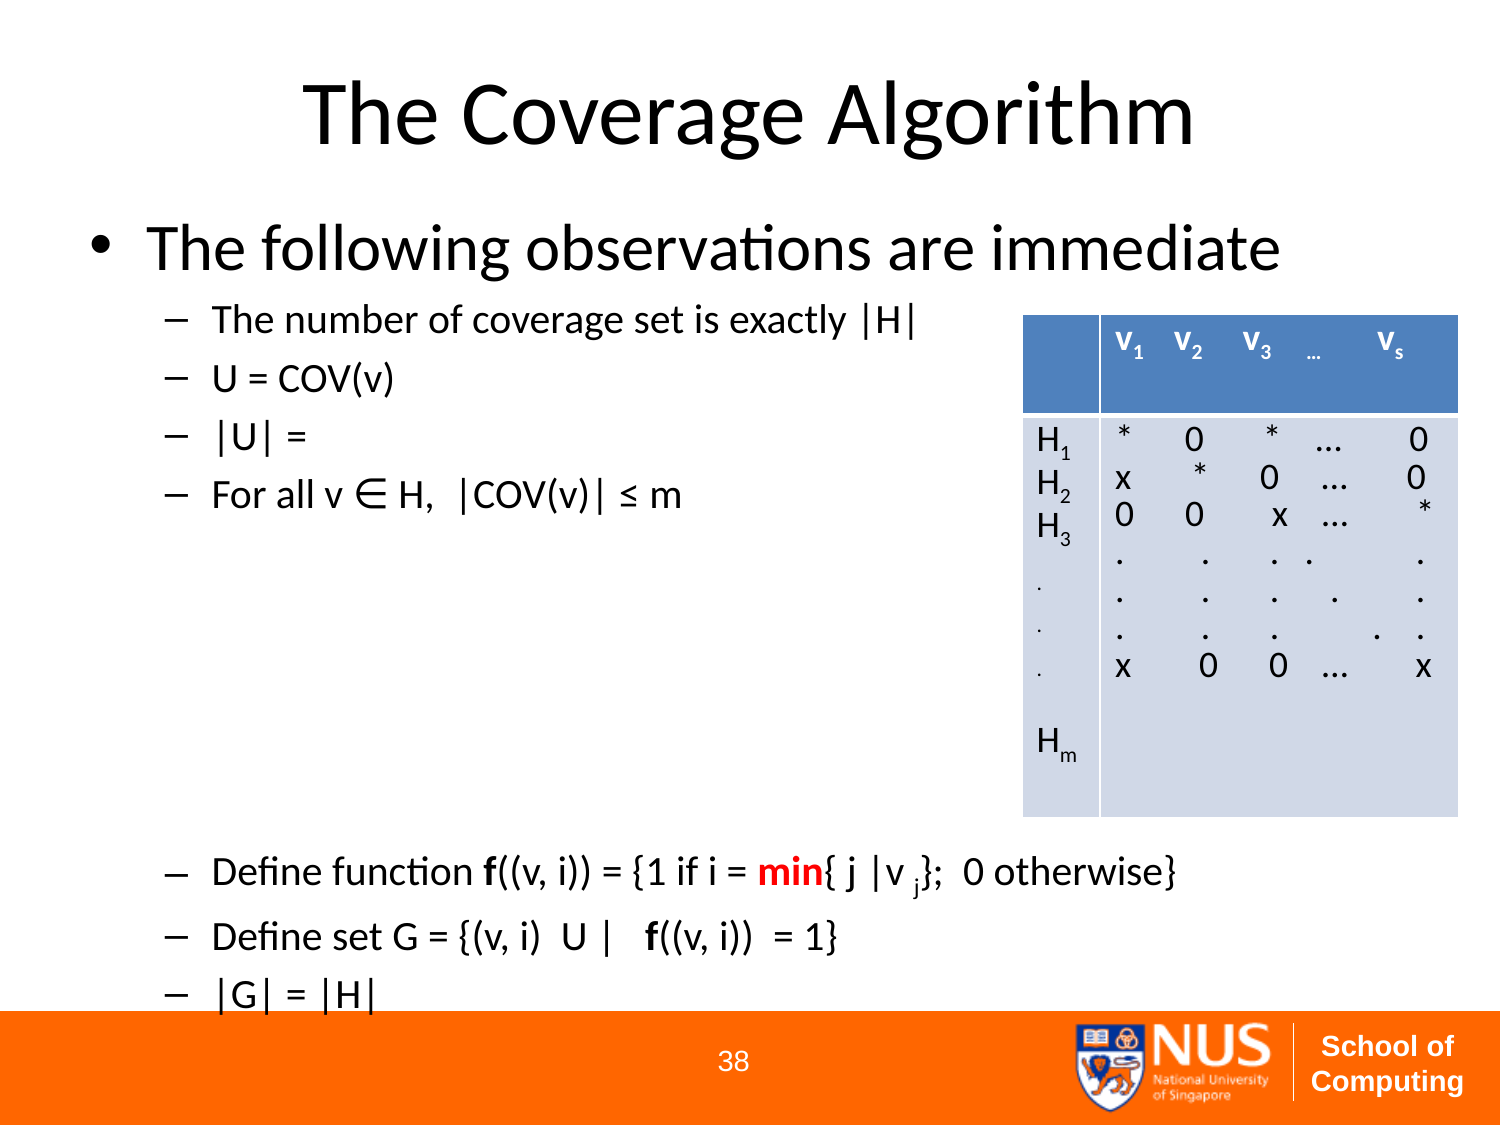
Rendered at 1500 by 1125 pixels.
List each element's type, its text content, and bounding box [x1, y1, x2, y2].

slide_number 38 [702, 1035, 1053, 1095]
table_header v1 v2 v3 … vs [1101, 315, 1458, 413]
title The Coverage Algorithm [75, 45, 1425, 173]
table_cell H1 H2 H3 . . . Hm [1023, 418, 1099, 817]
picture [0, 1011, 1500, 1125]
table_header [1023, 315, 1099, 413]
table_cell * 0 * … 0 x * 0 … 0 0 0 x … * . . . . . . . . . . . . . . . x 0 0 … x [1101, 418, 1458, 817]
